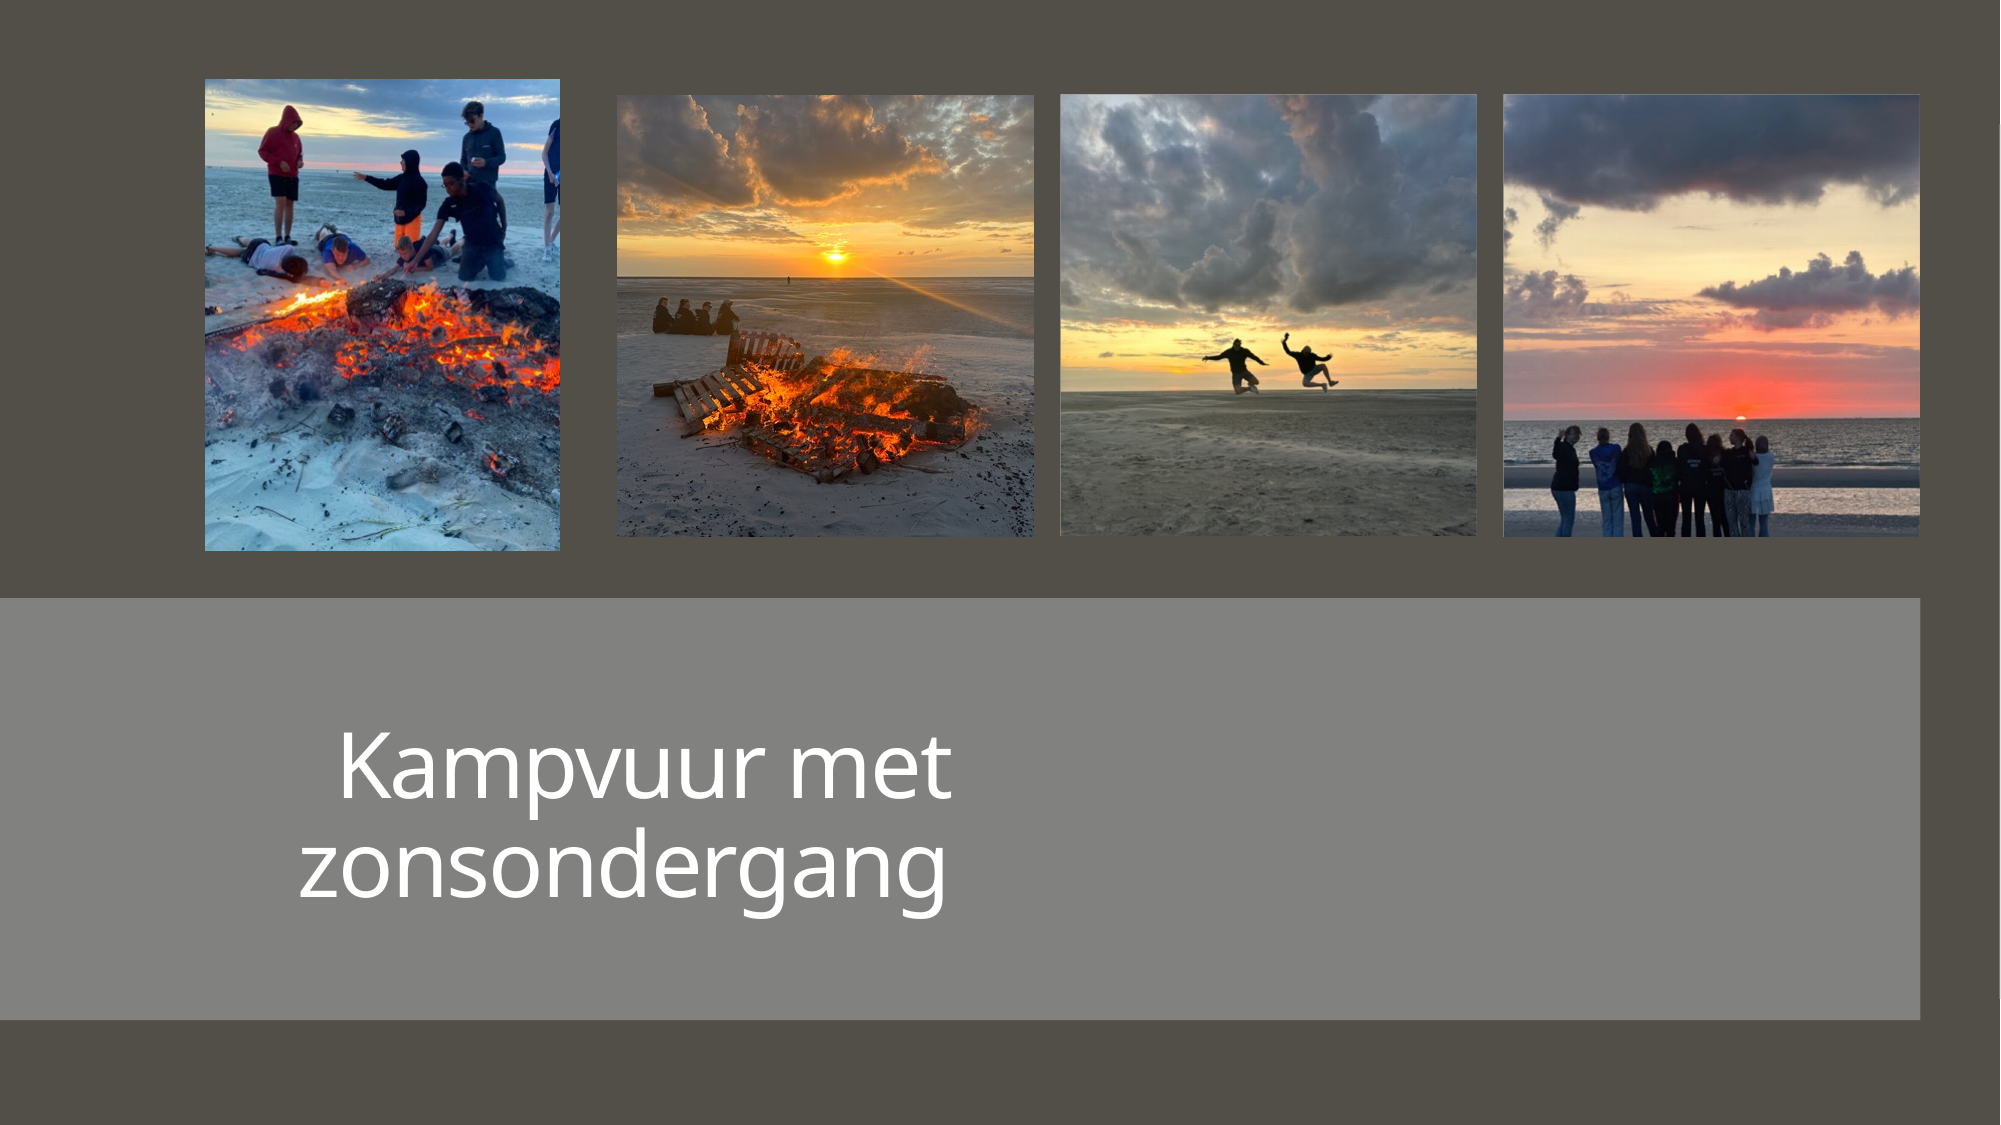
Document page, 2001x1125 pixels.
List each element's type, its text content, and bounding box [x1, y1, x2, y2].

picture [1047, 95, 1933, 537]
picture [205, 79, 560, 552]
title Kampvuur met zonsondergang [174, 664, 967, 974]
text_box [0, 0, 2000, 1125]
text_box [0, 597, 1921, 1021]
picture [617, 94, 1035, 538]
